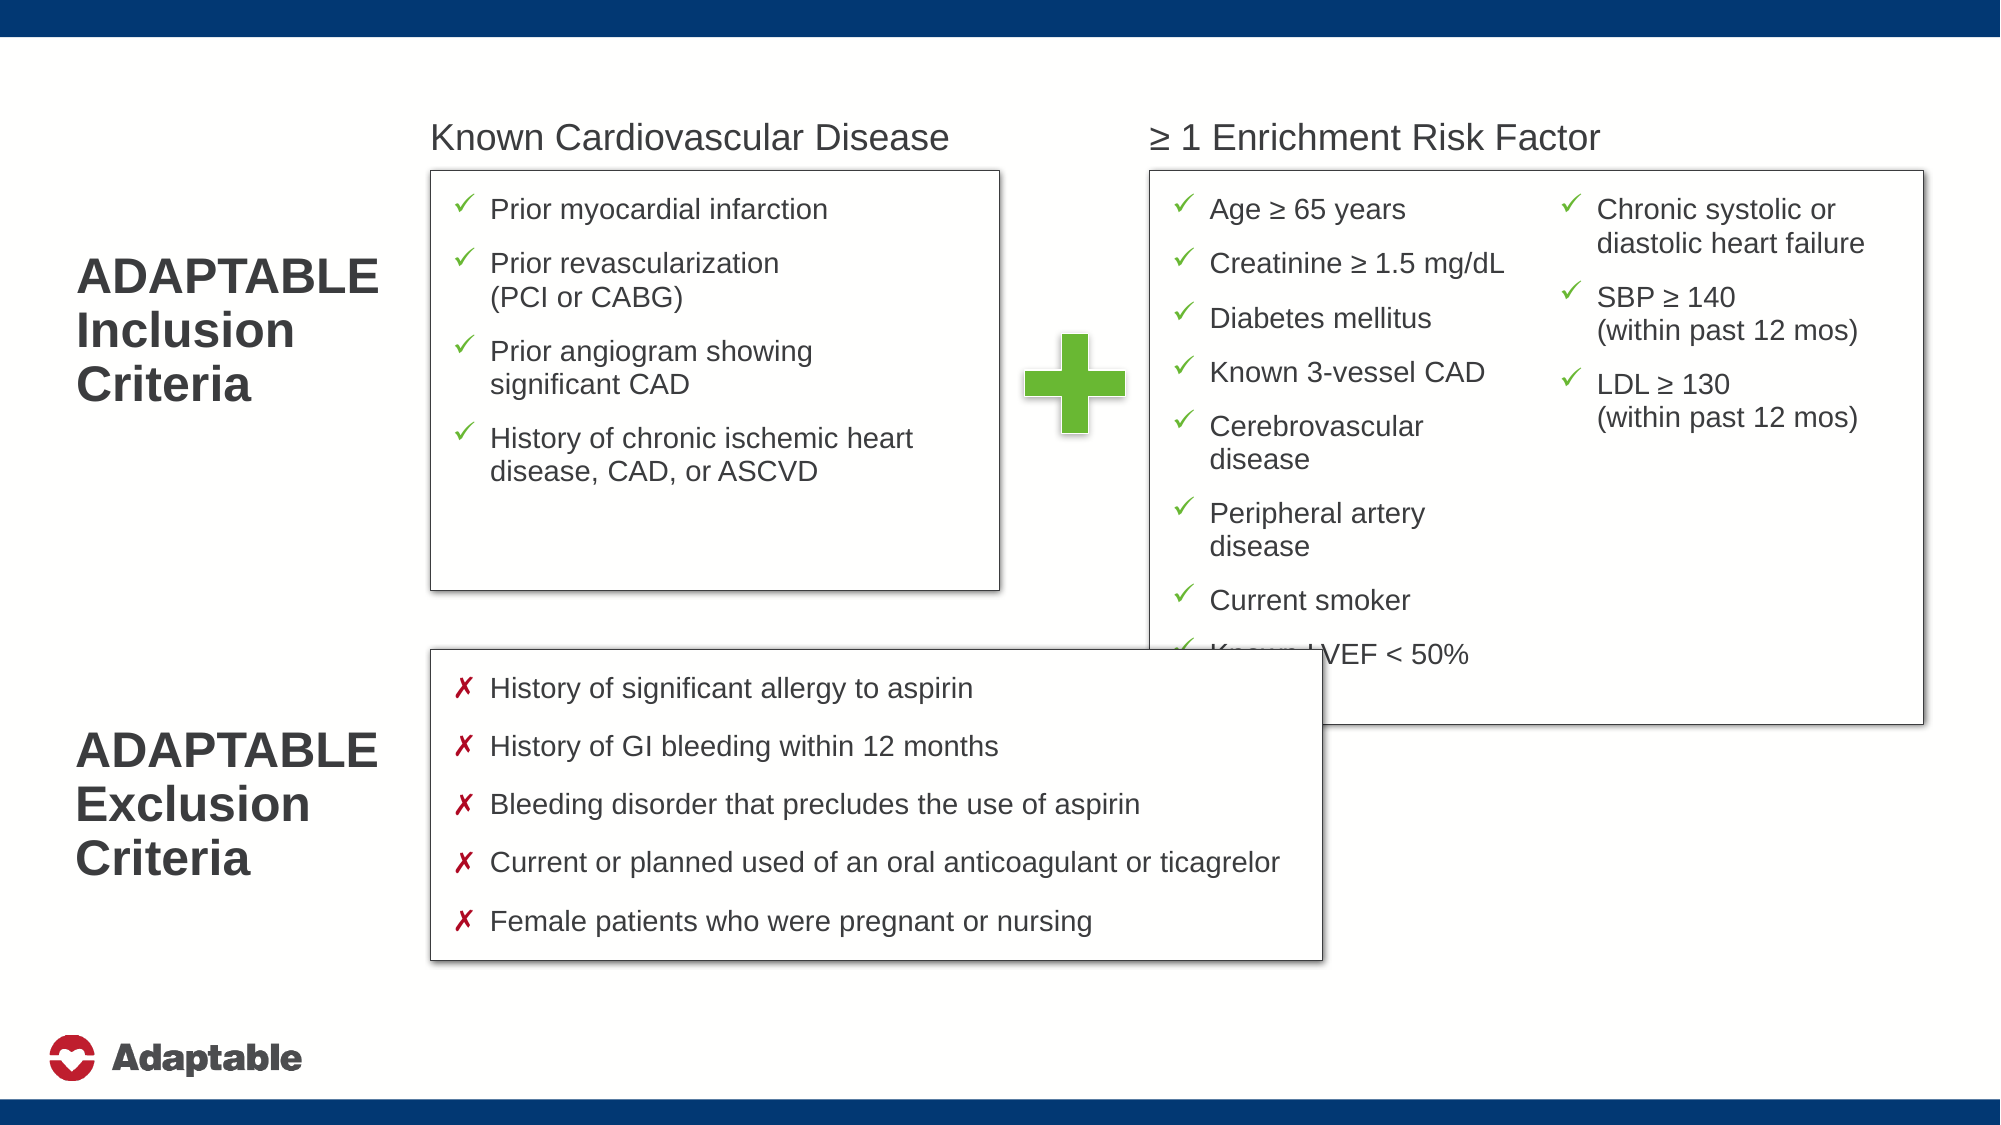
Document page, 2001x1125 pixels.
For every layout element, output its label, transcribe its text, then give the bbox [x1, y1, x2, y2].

text_box Known Cardiovascular Disease [430, 113, 1000, 159]
title ADAPTABLE Inclusion Criteria [76, 250, 425, 439]
picture [49, 1035, 302, 1084]
text_box Prior myocardial infarction Prior revascularization (PCI or CABG) Prior angiogram showing significant CAD History of chronic ischemic heart disease, CAD, or ASCVD [430, 170, 1000, 591]
title ADAPTABLE Inclusion Criteria [1009, 250, 1145, 439]
text_box ≥ 1 Enrichment Risk Factor [1149, 113, 1897, 159]
text_box Age ≥ 65 years Creatinine ≥ 1.5 mg/dL Diabetes mellitus Known 3-vessel CAD Cerebrovascular disease Peripheral artery disease Current smoker Known LVEF < 50% Chronic systolic or diastolic heart failure SBP ≥ 140 (within past 12 mos) LDL ≥ 130 (within past 12 mos) [1149, 170, 1924, 725]
text_box ADAPTABLE Exclusion Criteria [75, 723, 424, 886]
text_box History of significant allergy to aspirin History of GI bleeding within 12 months Bleeding disorder that precludes the use of aspirin Current or planned used of an oral anticoagulant or ticagrelor Female patients who were pregnant or nursing [428, 647, 1325, 962]
text_box [1024, 333, 1126, 434]
